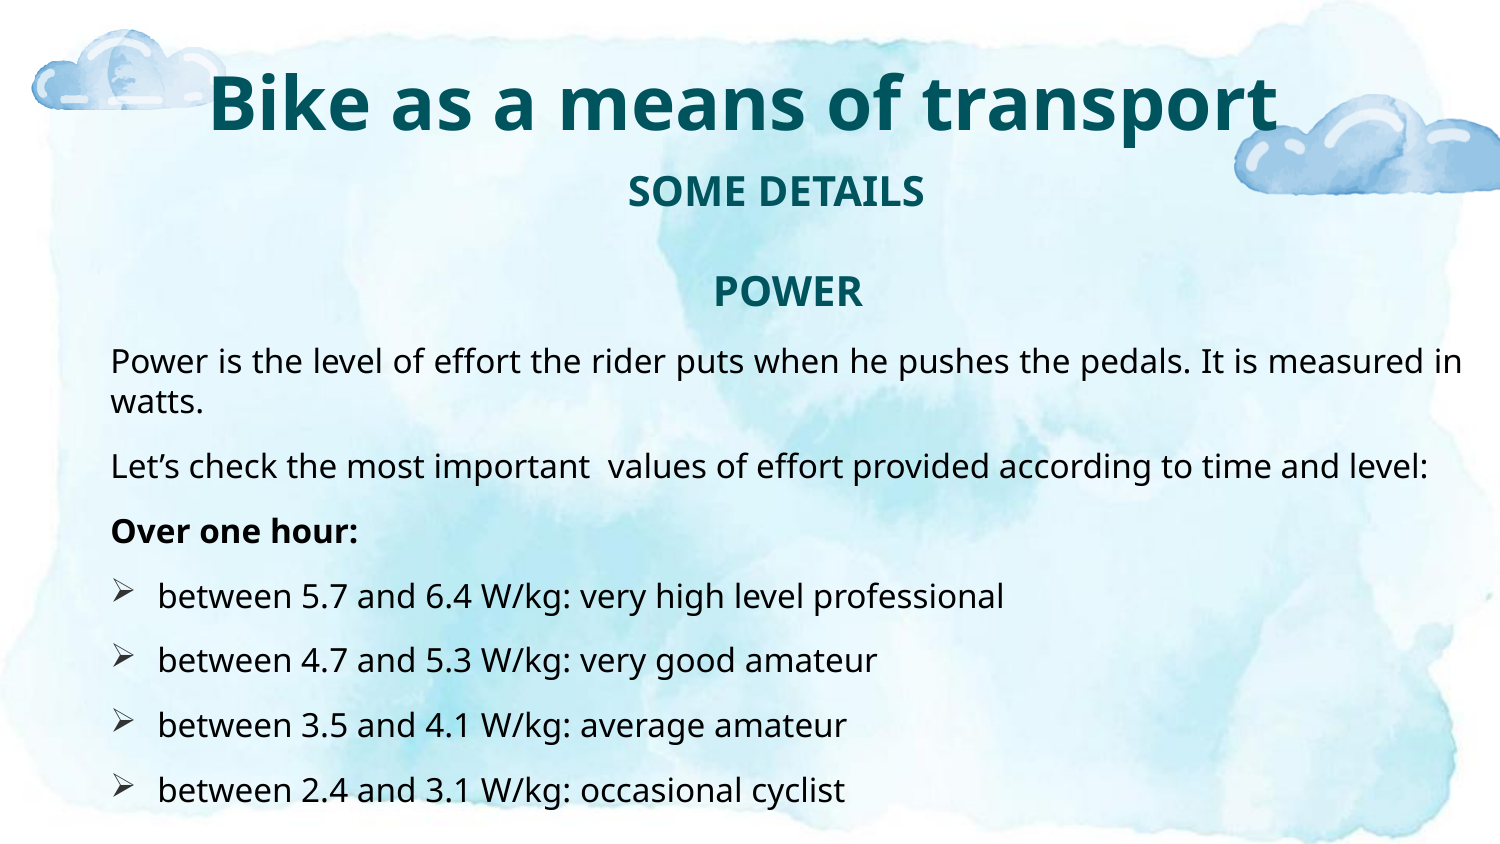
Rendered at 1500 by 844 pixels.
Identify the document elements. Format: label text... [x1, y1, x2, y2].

subtitle POWER Power is the level of effort the rider puts when he pushes the pedals. It is measured in watts. Let’s check the most important values of effort provided according to time and level: Over one hour: between 5.7 and 6.4 W/kg: very high level professional between 4.7 and 5.3 W/kg: very good amateur between 3.5 and 4.1 W/kg: average amateur between 2.4 and 3.1 W/kg: occasional cyclist [110, 265, 1466, 795]
text_box SOME DETAILS [603, 157, 949, 257]
title Bike as a means of transport [110, 55, 1377, 150]
picture [0, 0, 1500, 844]
